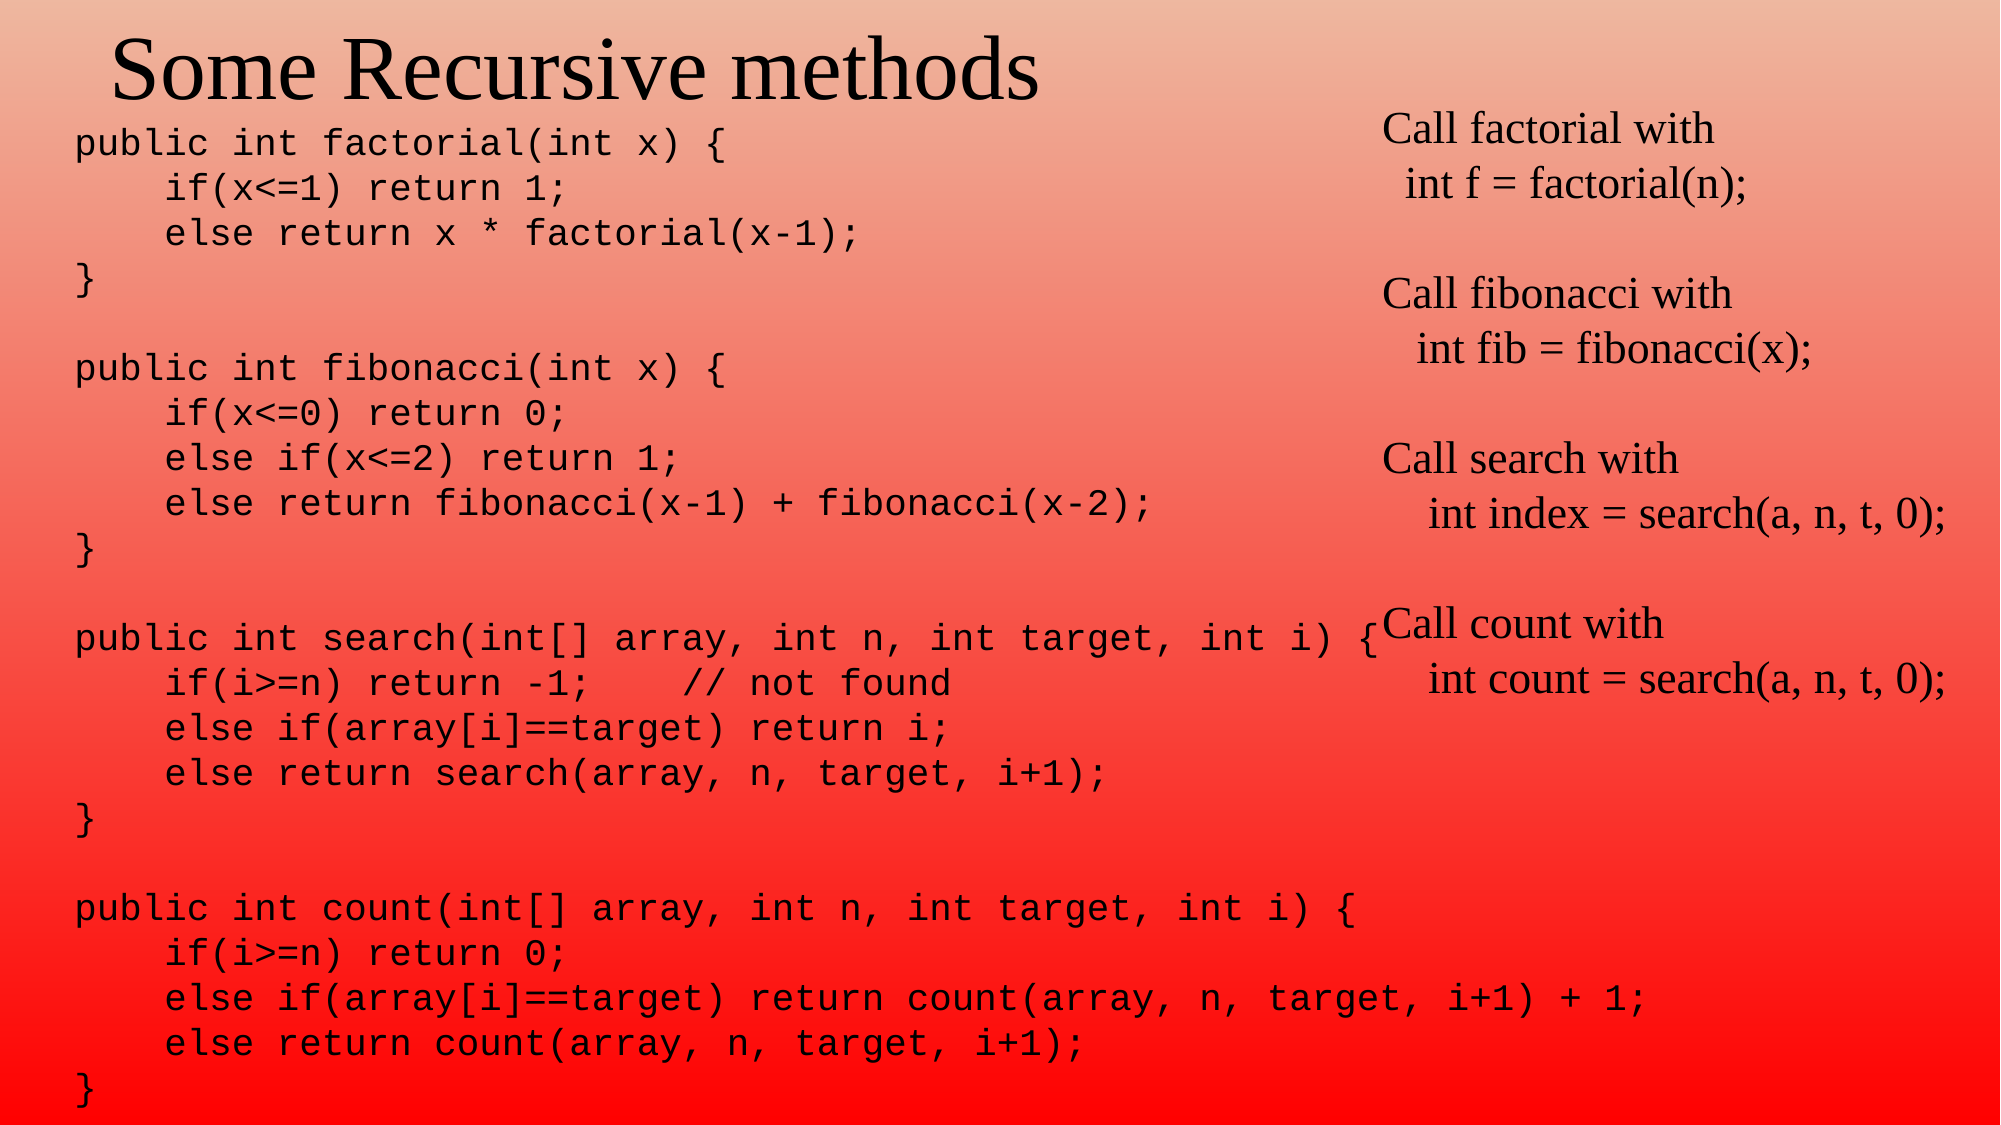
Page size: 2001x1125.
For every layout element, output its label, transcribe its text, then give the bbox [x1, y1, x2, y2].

text_box public int factorial(int x) { if(x<=1) return 1; else return x * factorial(x-1); } public int fibonacci(int x) { if(x<=0) return 0; else if(x<=2) return 1; else return fibonacci(x-1) + fibonacci(x-2); } public int search(int[] array, int n, int target, int i) { if(i>=n) return -1; // not found else if(array[i]==target) return i; else return search(array, n, target, i+1); } public int count(int[] array, int n, int target, int i) { if(i>=n) return 0; else if(array[i]==target) return count(array, n, target, i+1) + 1; else return count(array, n, target, i+1); } [59, 110, 1665, 1115]
title Some Recursive methods [94, 0, 1820, 110]
text_box Call factorial with int f = factorial(n); Call fibonacci with int fib = fibonacci(x); Call search with int index = search(a, n, t, 0); Call count with int count = search(a, n, t, 0); [1367, 90, 1971, 711]
